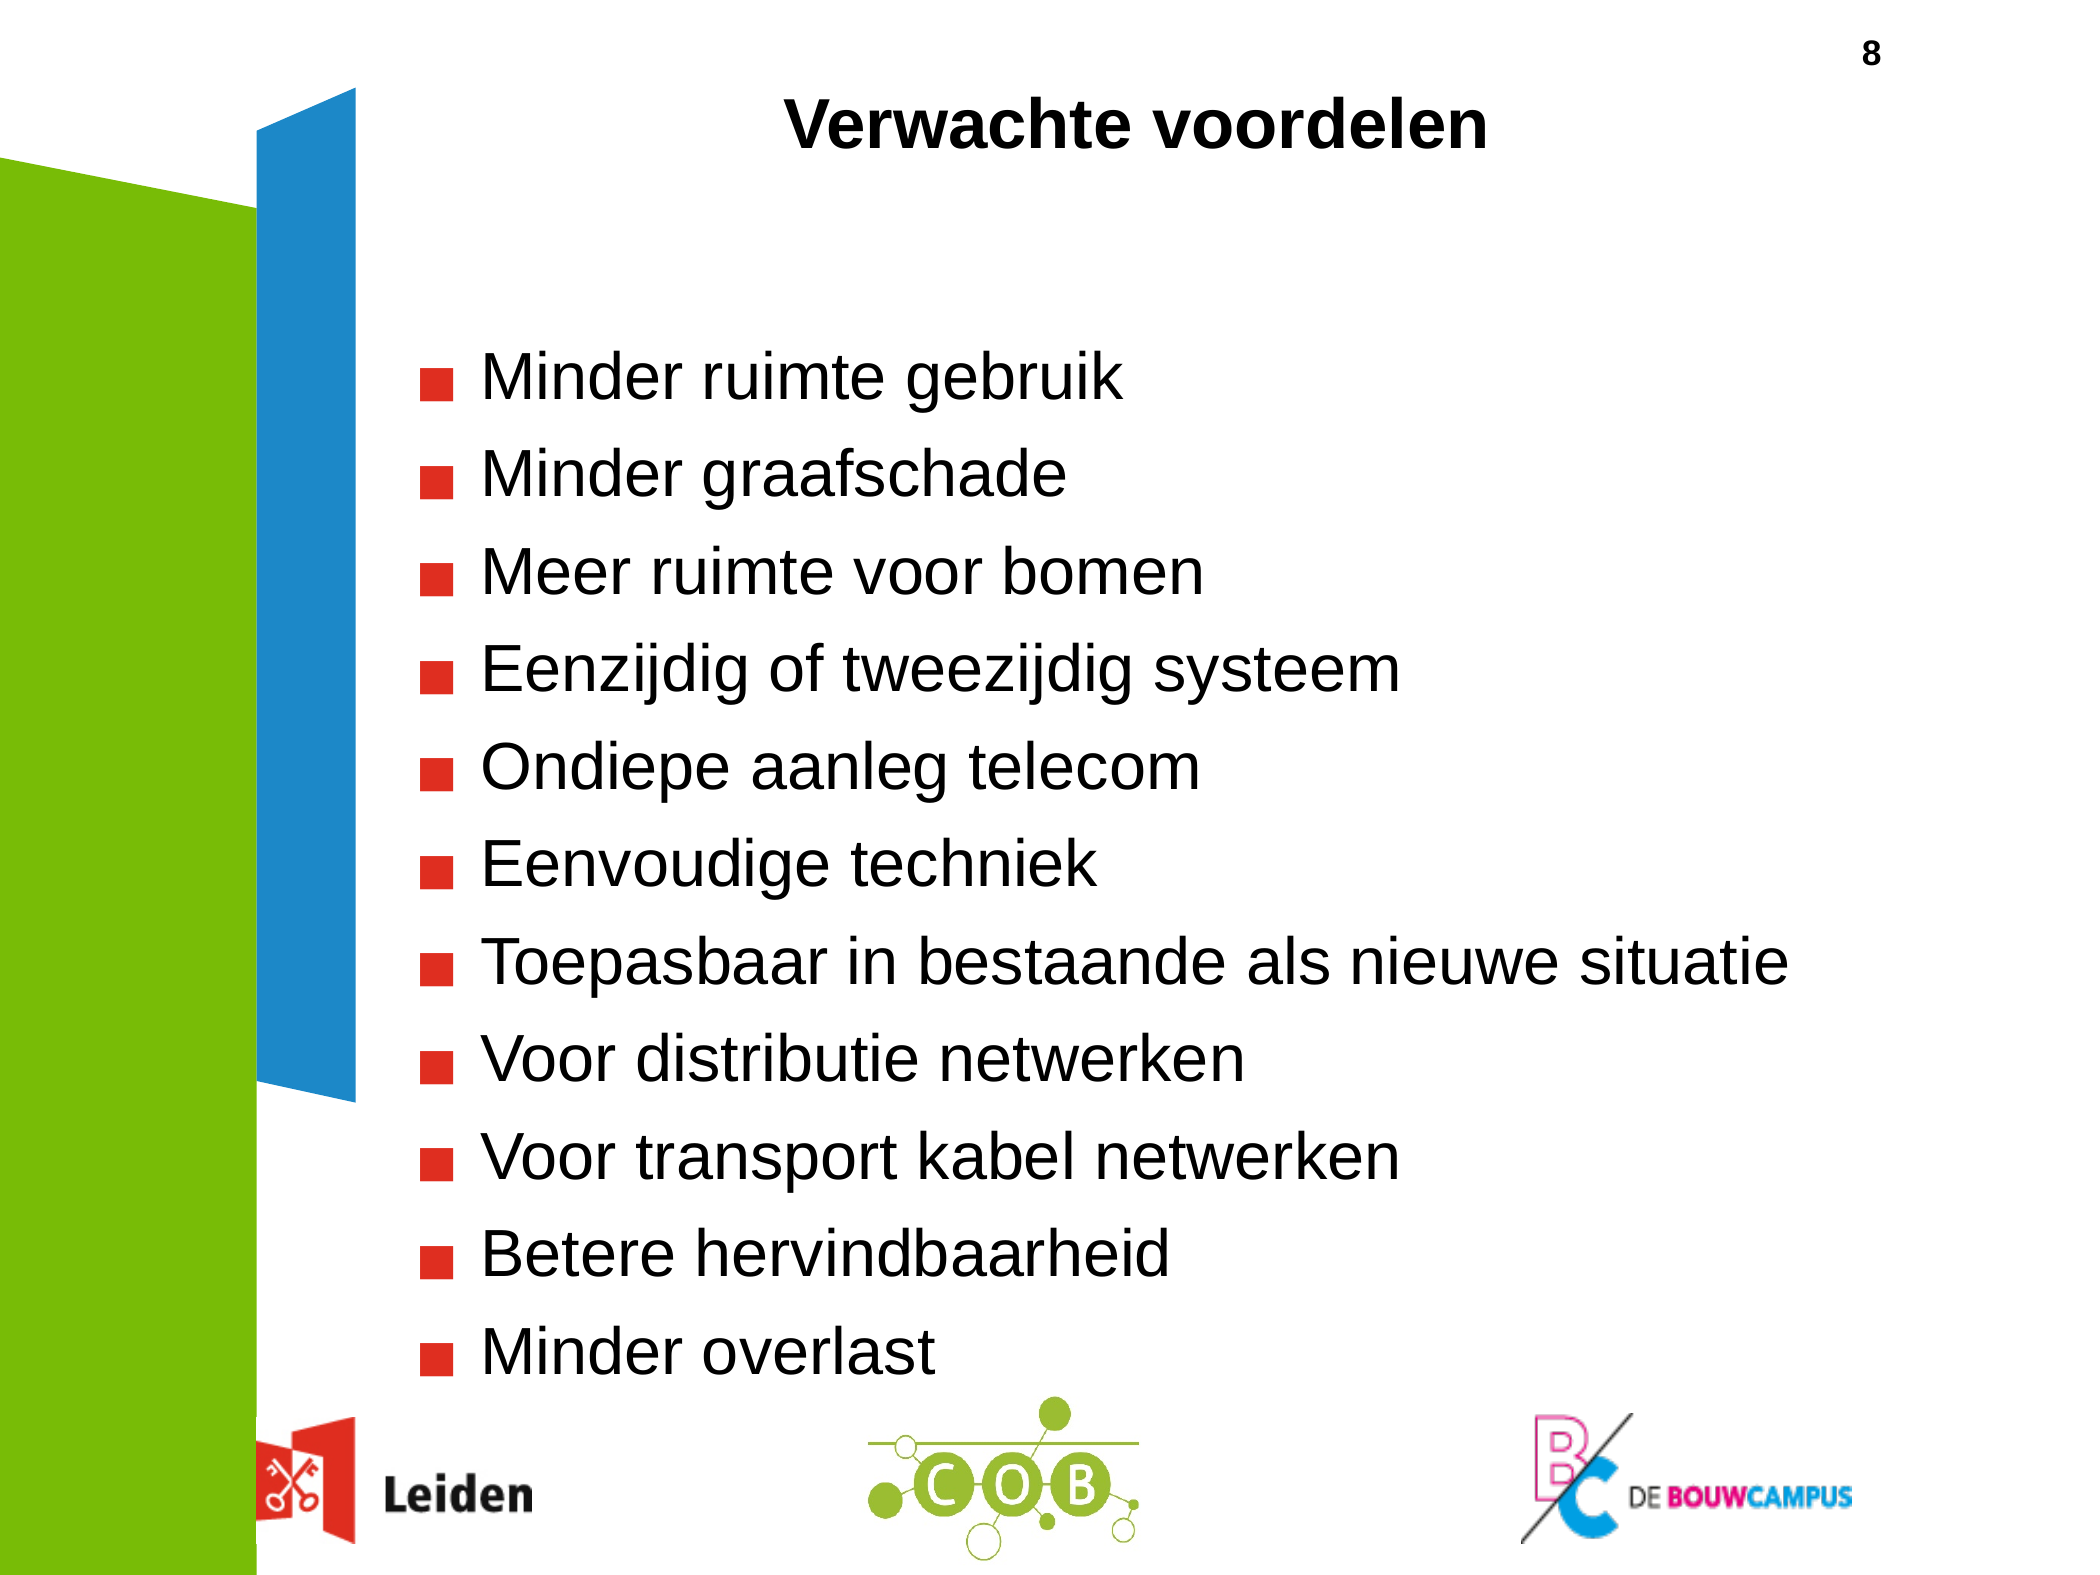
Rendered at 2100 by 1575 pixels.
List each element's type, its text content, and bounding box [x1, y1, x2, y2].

slide_number ‹#› [1784, 23, 1882, 104]
picture [848, 1383, 1157, 1574]
picture [256, 1417, 532, 1544]
picture [1520, 1413, 1852, 1544]
text_box Verwachte voordelen [414, 55, 1859, 165]
list Minder ruimte gebruik Minder graafschade Meer ruimte voor bomen Eenzijdig of tweezijdig systeem Ondiepe aanleg telecom Eenvoudige techniek Toepasbaar in bestaande als nieuwe situatie Voor distributie netwerken Voor transport kabel netwerken Betere hervindbaarheid Minder overlast [414, 315, 2036, 1426]
